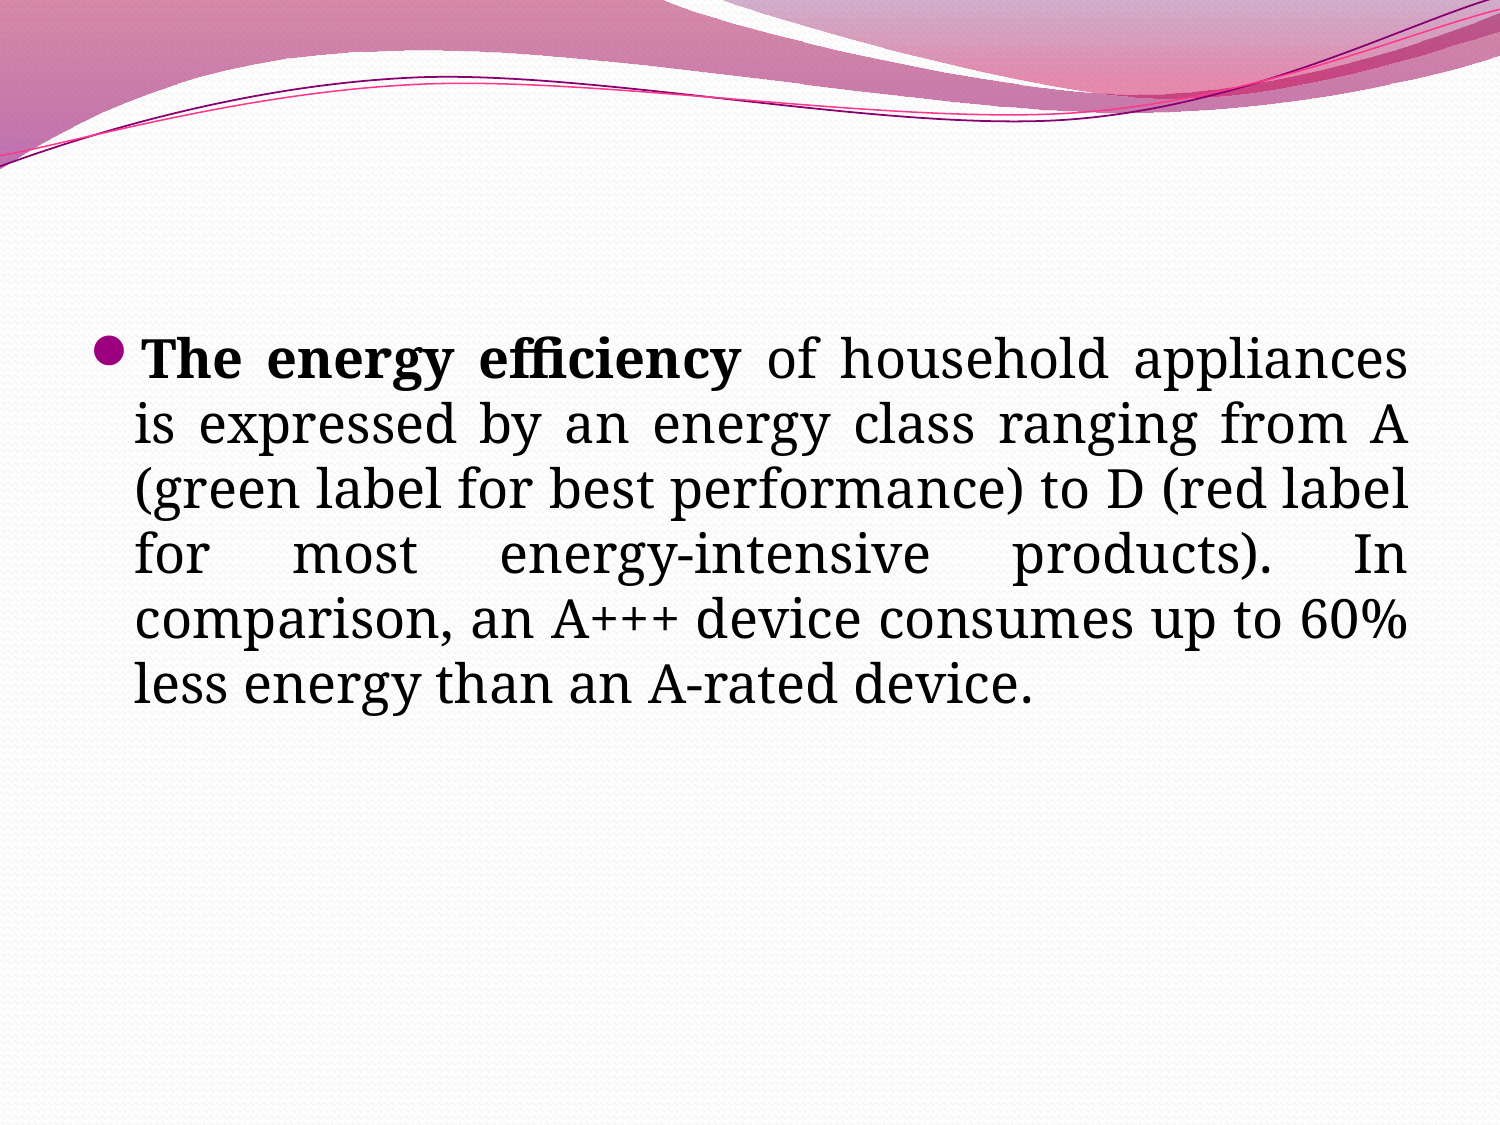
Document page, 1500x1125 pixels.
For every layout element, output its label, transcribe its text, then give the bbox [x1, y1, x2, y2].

list The energy efficiency of household appliances is expressed by an energy class ranging from A (green label for best performance) to D (red label for most energy-intensive products). In comparison, an A+++ device consumes up to 60% less energy than an A-rated device. [75, 317, 1425, 1038]
